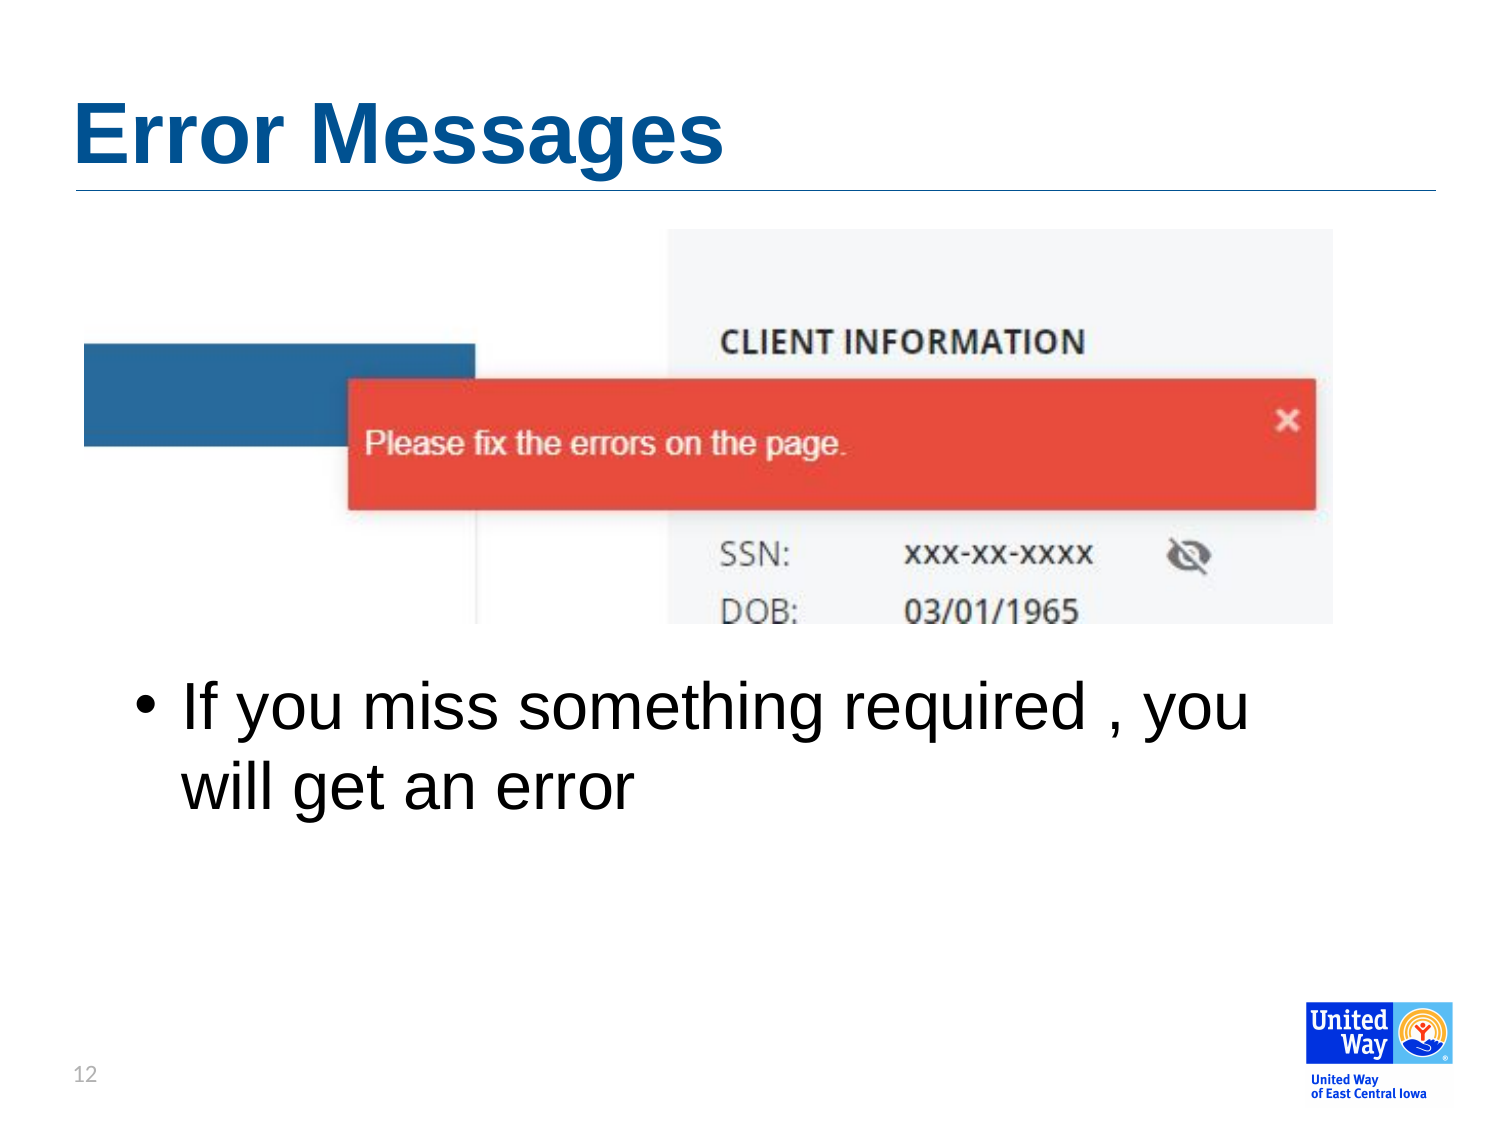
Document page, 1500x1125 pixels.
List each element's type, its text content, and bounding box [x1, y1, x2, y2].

slide_number 12 [57, 1042, 395, 1103]
text_box If you miss something required , you will get an error [108, 655, 1500, 980]
picture [84, 229, 1333, 624]
title Error Messages [57, 80, 1449, 191]
picture [1305, 1001, 1454, 1108]
